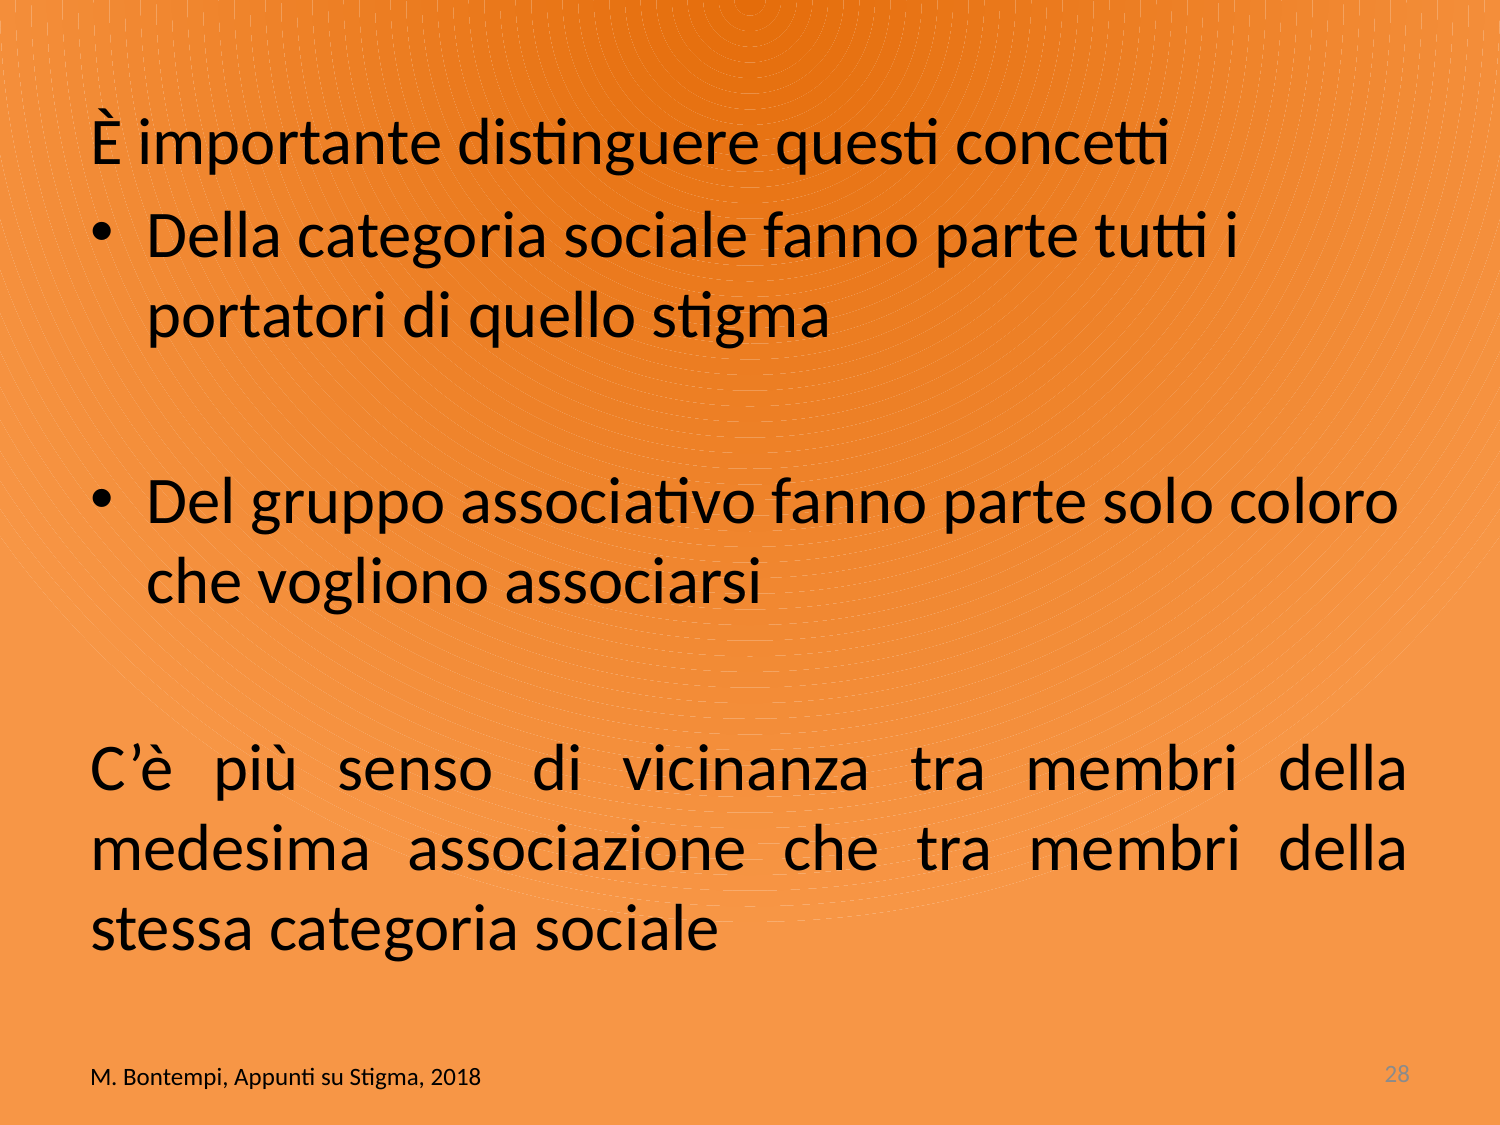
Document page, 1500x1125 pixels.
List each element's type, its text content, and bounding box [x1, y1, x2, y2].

slide_number M. Bontempi, Appunti su Stigma, 2018 [75, 1045, 538, 1106]
slide_number 28 [1074, 1042, 1425, 1103]
list È importante distinguere questi concetti Della categoria sociale fanno parte tutti i portatori di quello stigma Del gruppo associativo fanno parte solo coloro che vogliono associarsi C’è più senso di vicinanza tra membri della medesima associazione che tra membri della stessa categoria sociale [75, 90, 1425, 1005]
